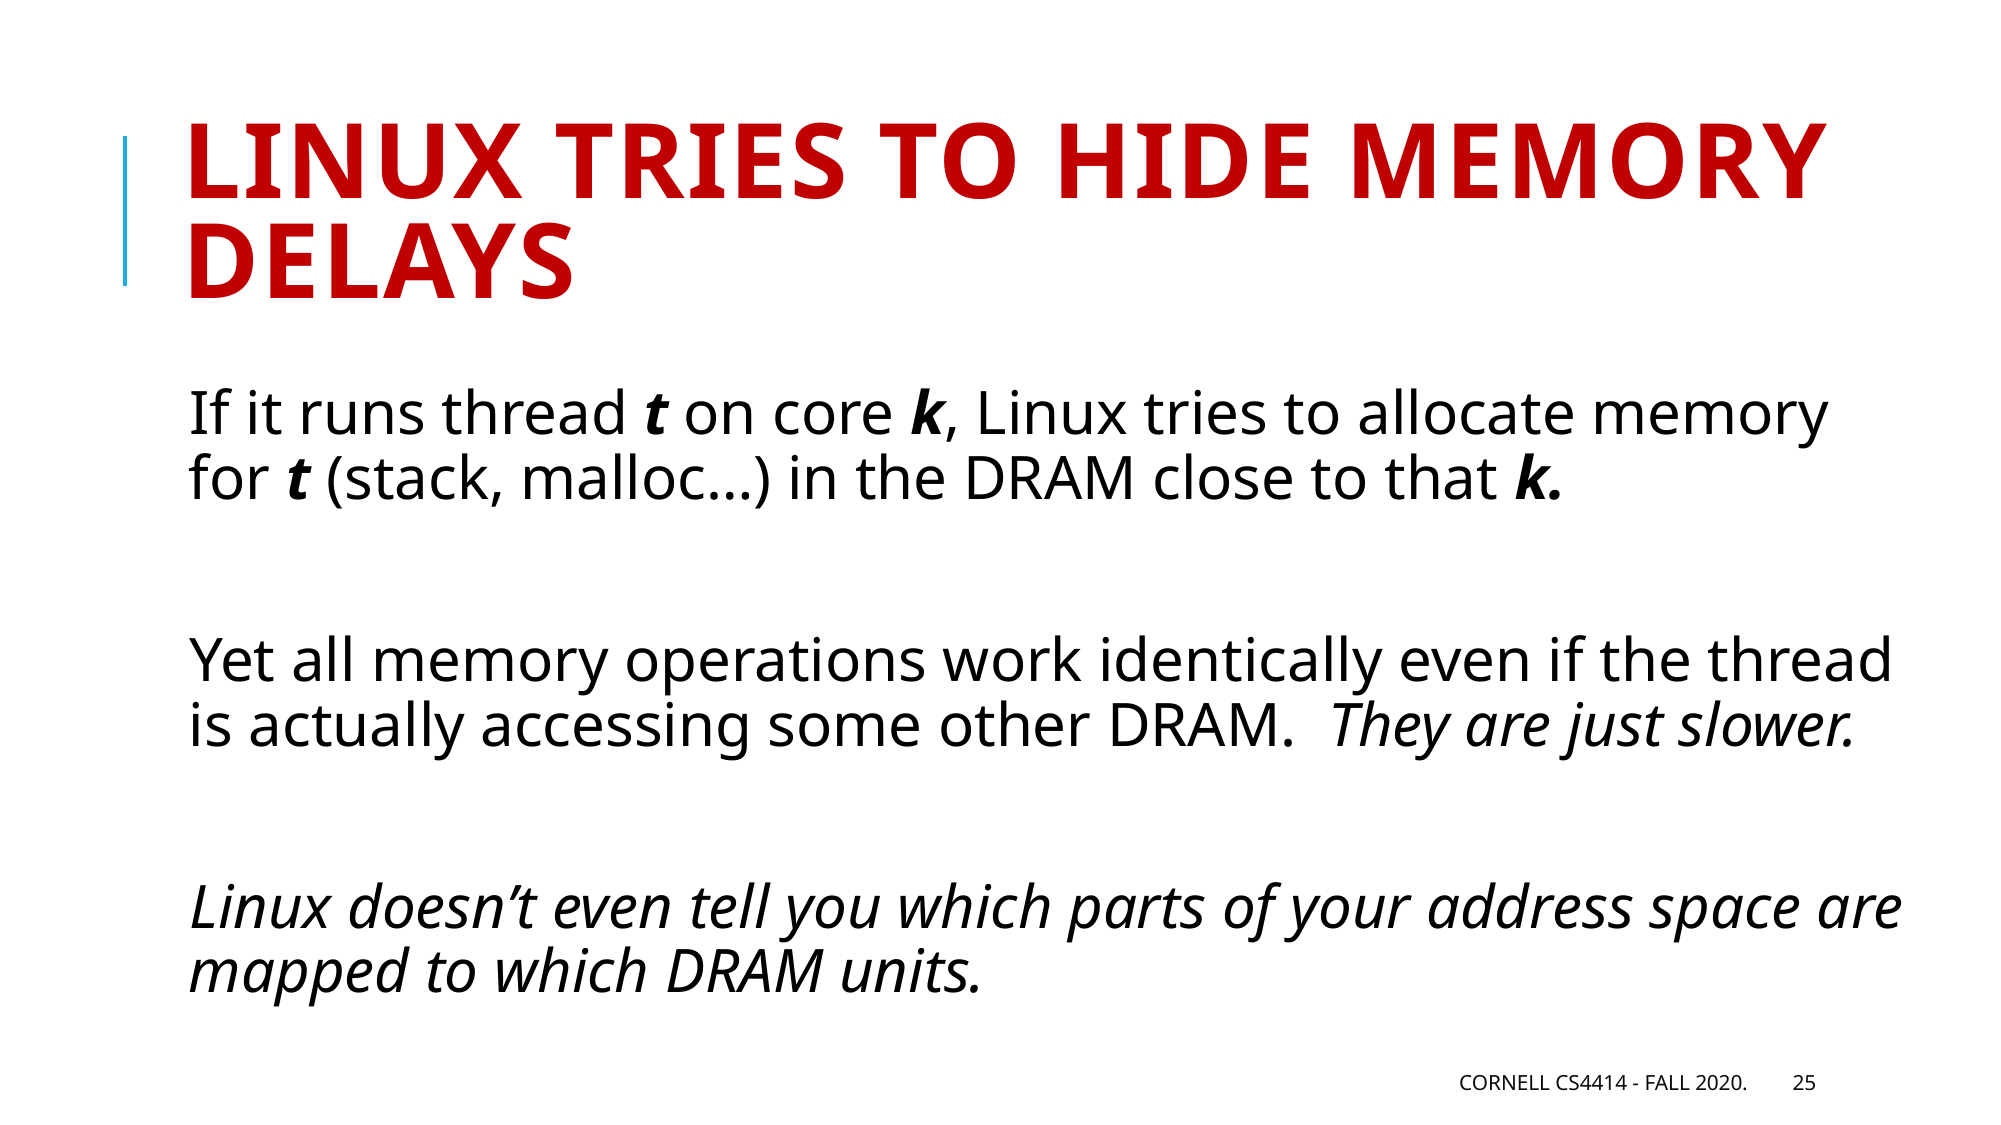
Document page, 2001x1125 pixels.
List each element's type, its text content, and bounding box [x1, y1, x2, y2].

slide_number 25 [1777, 1061, 1938, 1107]
title Linux tries to hide memory delays [168, 96, 1914, 342]
footer Cornell CS4414 - Fall 2020. [794, 1061, 1763, 1107]
list If it runs thread t on core k, Linux tries to allocate memory for t (stack, malloc…) in the DRAM close to that k. Yet all memory operations work identically even if the thread is actually accessing some other DRAM. They are just slower. Linux doesn’t even tell you which parts of your address space are mapped to which DRAM units. [168, 375, 1914, 1035]
